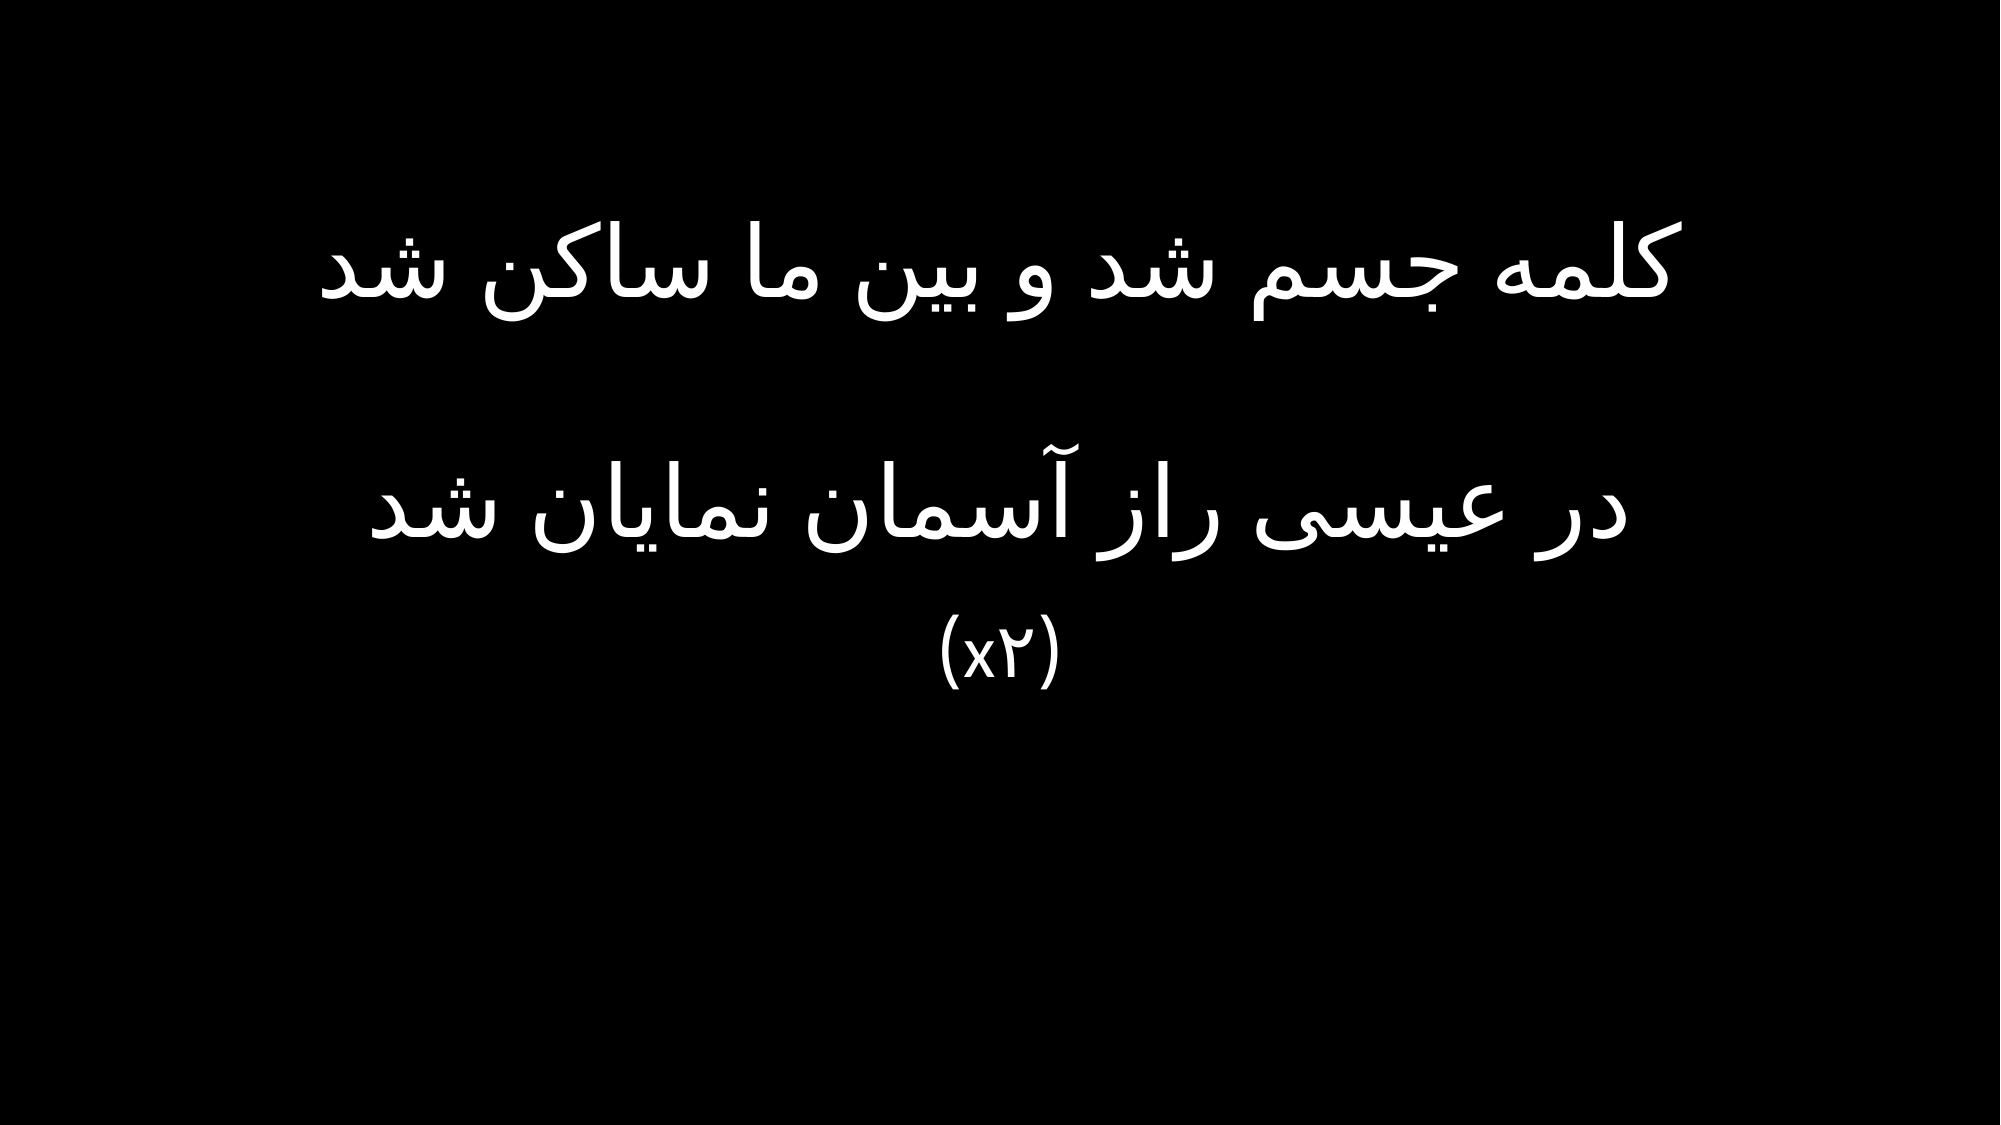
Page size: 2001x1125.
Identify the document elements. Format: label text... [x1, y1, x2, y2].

text_box کلمه جسم شد و بین ما ساکن شد در عیسی راز آسمان نمایان شد (x۲) [0, 0, 2000, 1120]
